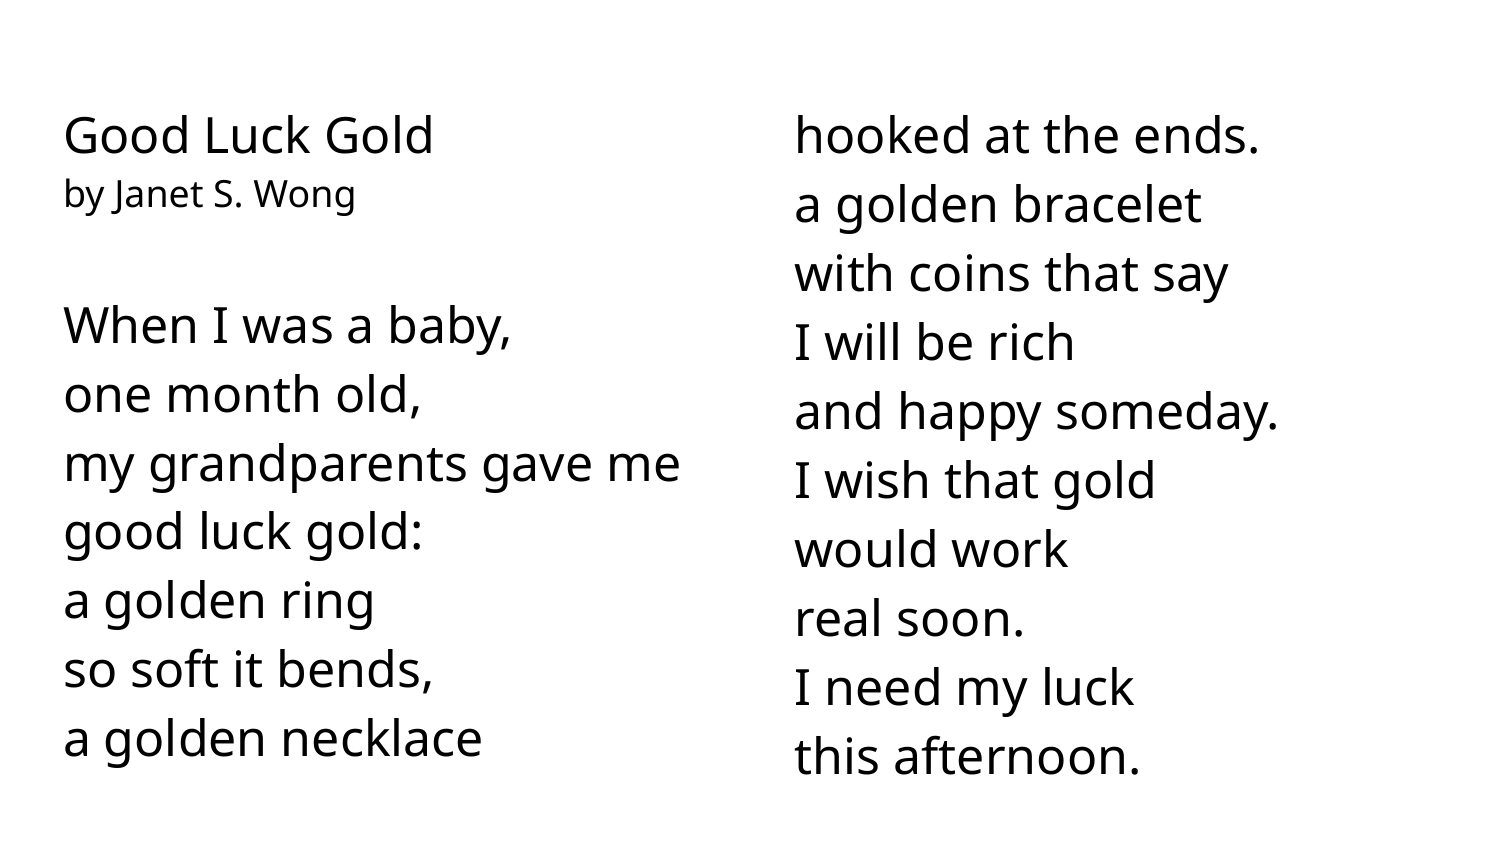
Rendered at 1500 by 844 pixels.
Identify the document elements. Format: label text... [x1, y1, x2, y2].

text_box Good Luck Gold by Janet S. Wong When I was a baby, one month old, my grandparents gave me good luck gold: a golden ring so soft it bends, a golden necklace [48, 79, 750, 765]
text_box hooked at the ends. a golden bracelet with coins that say I will be rich and happy someday. I wish that gold would work real soon. I need my luck this afternoon. [779, 79, 1482, 765]
